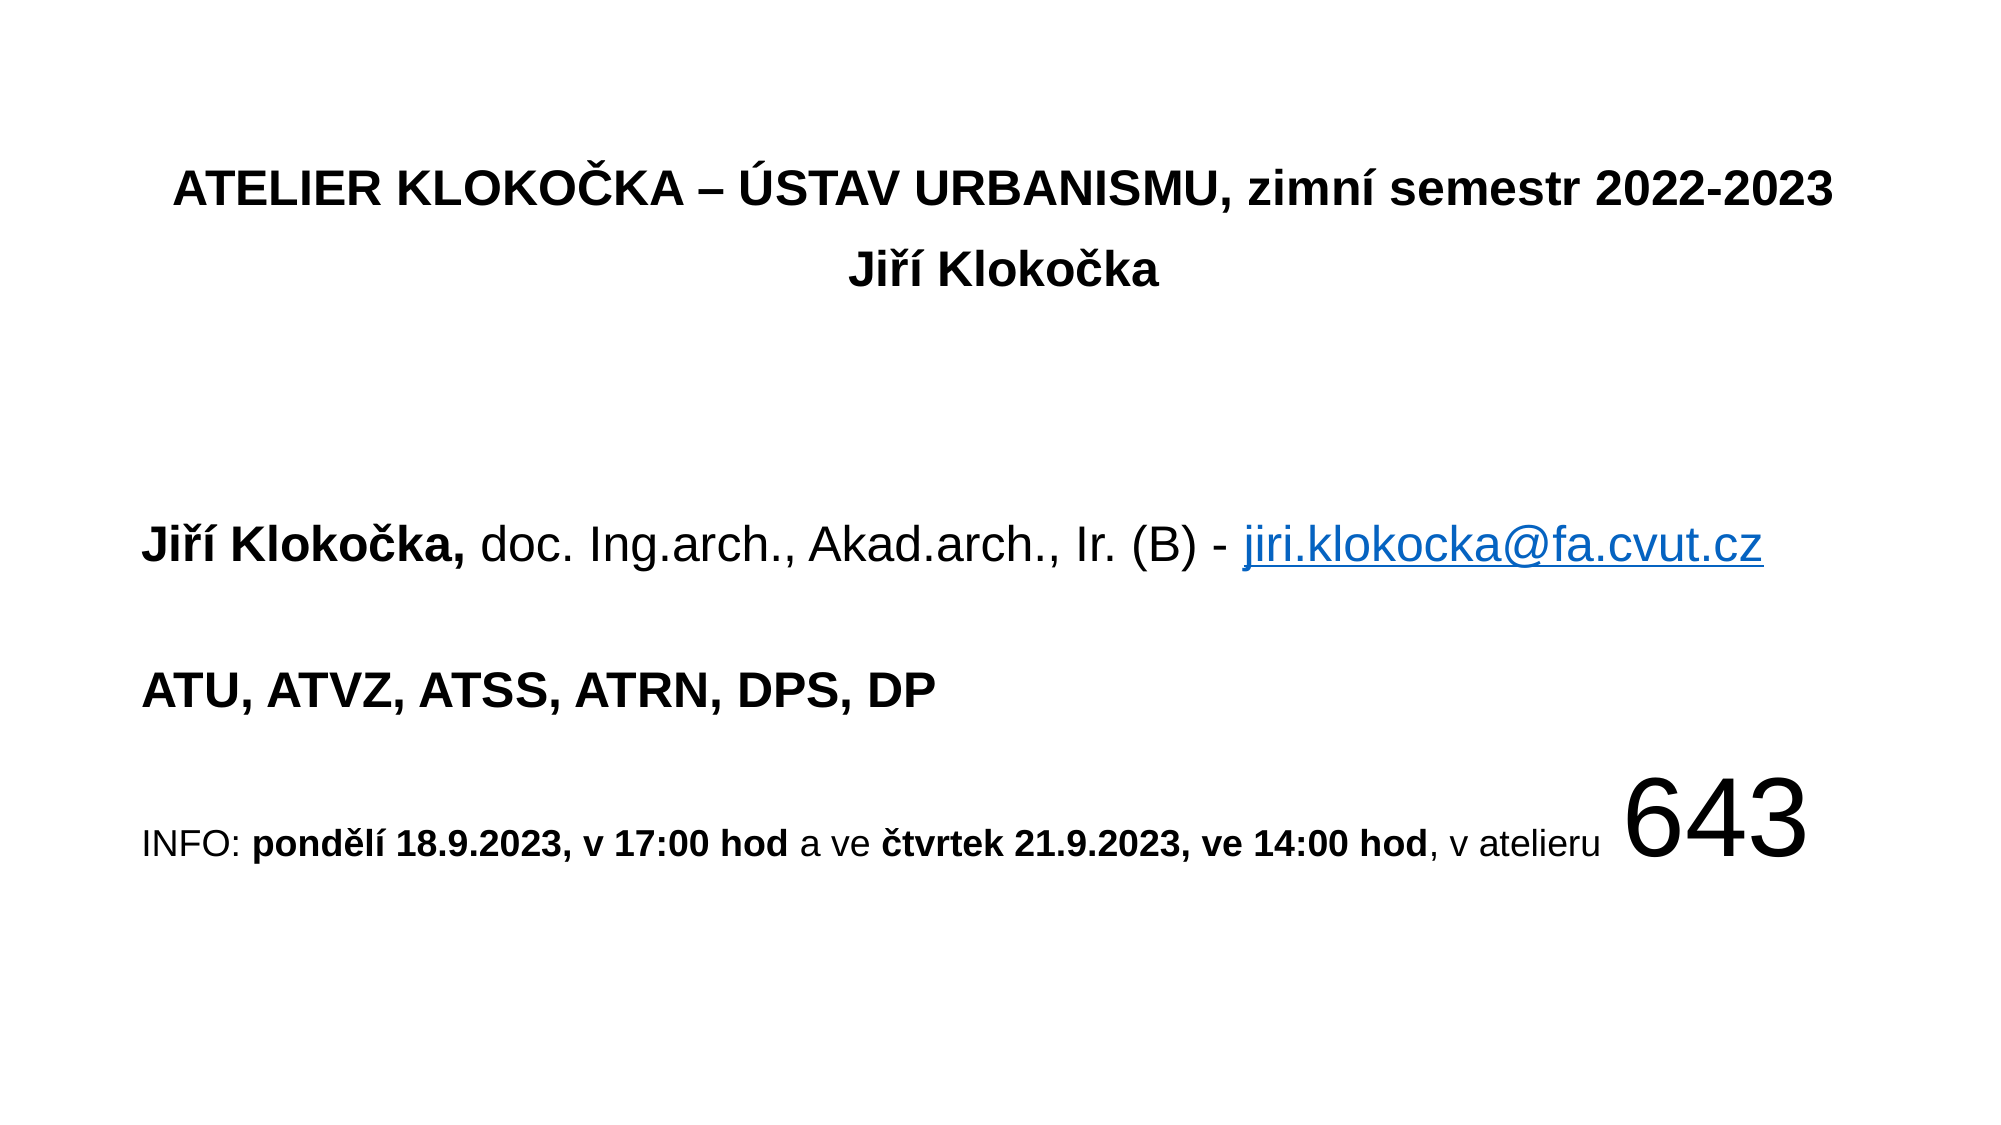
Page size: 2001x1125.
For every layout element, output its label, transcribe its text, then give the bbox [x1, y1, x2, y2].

text_box ATELIER KLOKOČKA – ústav urbanismu, zimní semestr 2022-2023 Jiří Klokočka Jiří Klokočka, doc. Ing.arch., Akad.arch., Ir. (B) - jiri.klokocka@fa.cvut.cz ATU, ATVZ, ATSS, ATRN, DPS, DP INFO: pondělí 18.9.2023, v 17:00 hod a ve čtvrtek 21.9.2023, ve 14:00 hod, v atelieru 643 [126, 144, 1881, 886]
